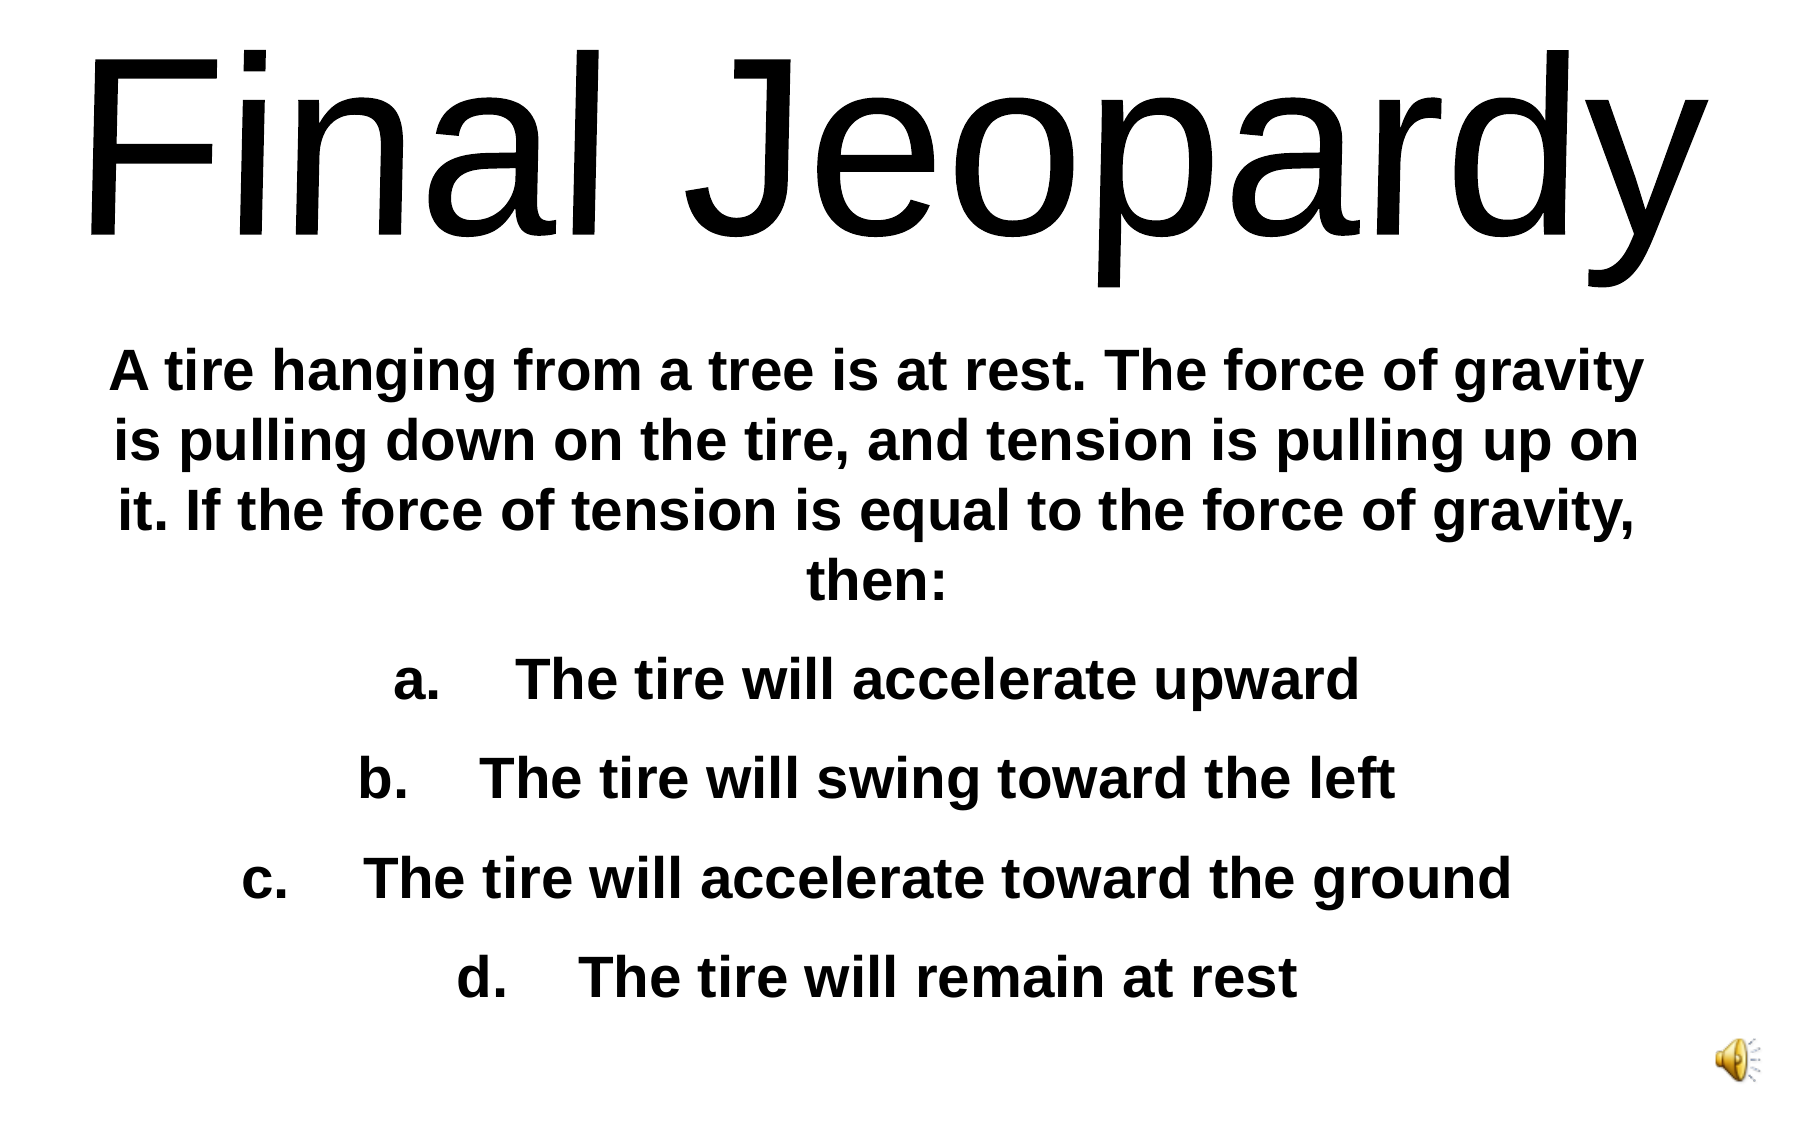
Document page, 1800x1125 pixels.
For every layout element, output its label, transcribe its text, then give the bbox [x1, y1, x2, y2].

text_box [134, 200, 1710, 325]
picture [1714, 1037, 1766, 1088]
text_box A tire hanging from a tree is at rest. The force of gravity is pulling down on the tire, and tension is pulling up on it. If the force of tension is equal to the force of gravity, then: The tire will accelerate upward The tire will swing toward the left The tire will accelerate toward the ground The tire will remain at rest [90, 324, 1666, 1017]
